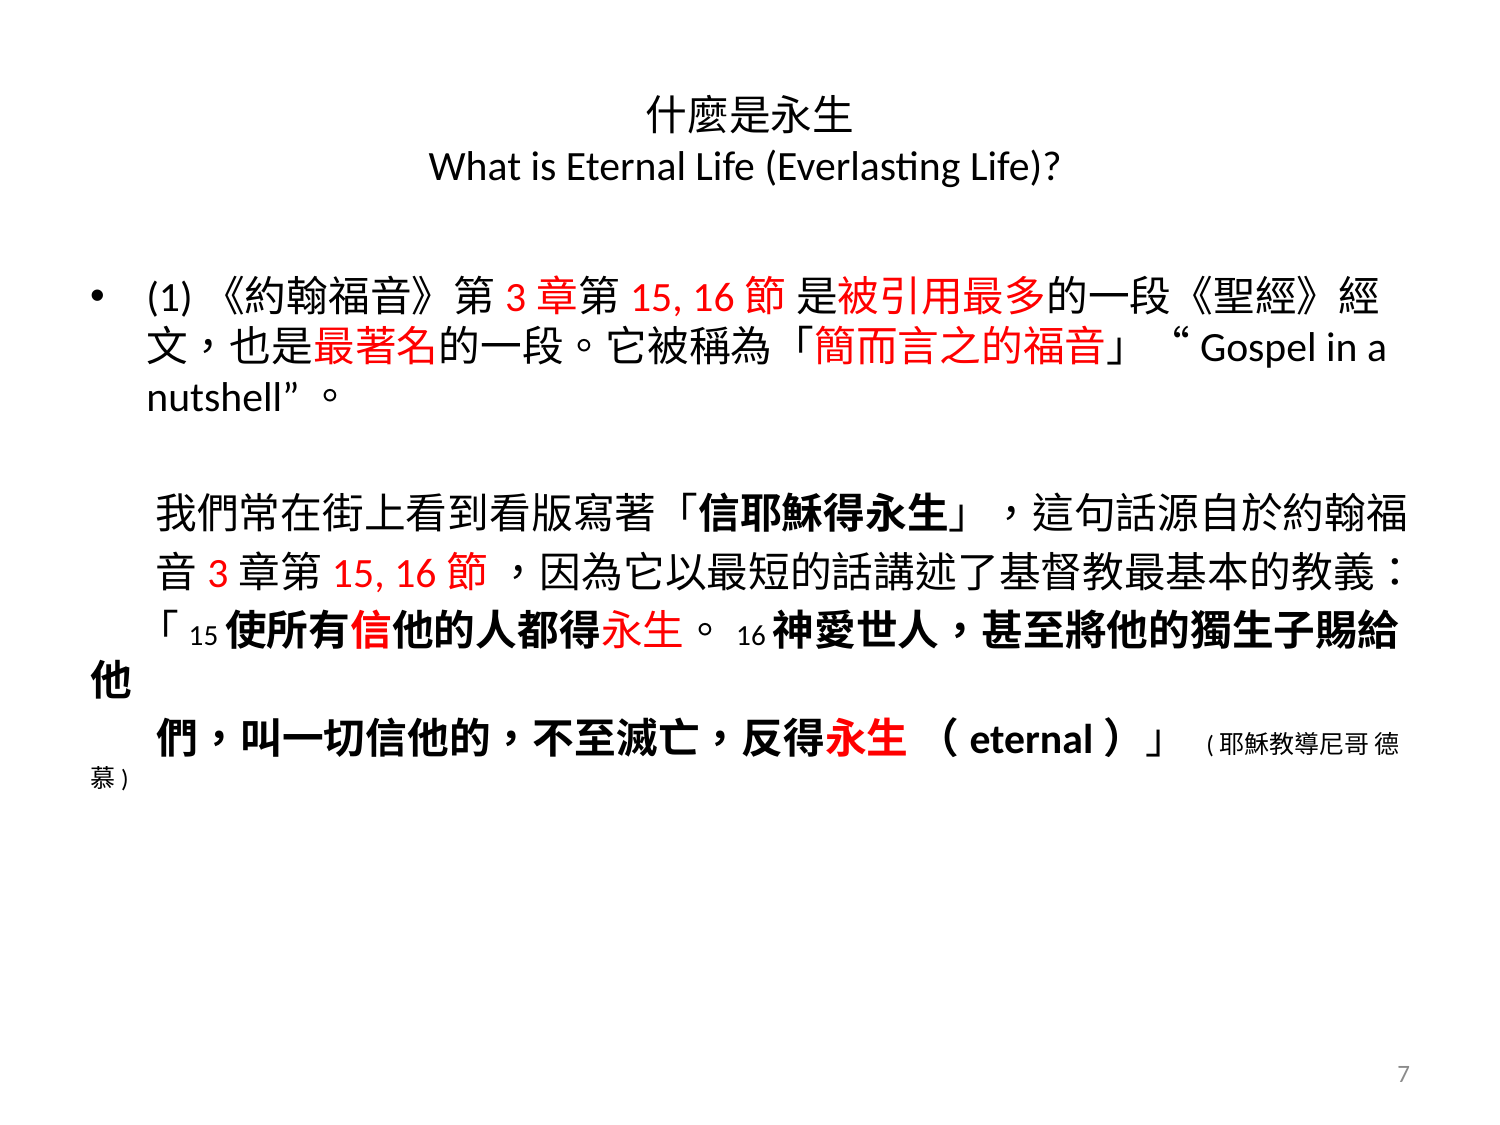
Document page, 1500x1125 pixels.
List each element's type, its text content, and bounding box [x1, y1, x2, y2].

slide_number 7 [1074, 1042, 1425, 1103]
list (1)《約翰福音》第3章第15, 16節 是被引用最多的一段《聖經》經文，也是最著名的一段。它被稱為「簡而言之的福音」“Gospel in a nutshell”。 我們常在街上看到看版寫著「信耶穌得永生」，這句話源自於約翰福 音3章第15, 16節 ，因為它以最短的話講述了基督教最基本的教義： 「15使所有信他的人都得永生。16神愛世人，甚至將他的獨生子賜給他 們，叫一切信他的，不至滅亡，反得永生 （eternal）」 (耶穌教導尼哥 德慕) [75, 262, 1425, 1005]
title 什麼是永生 What is Eternal Life (Everlasting Life)? [75, 45, 1425, 233]
